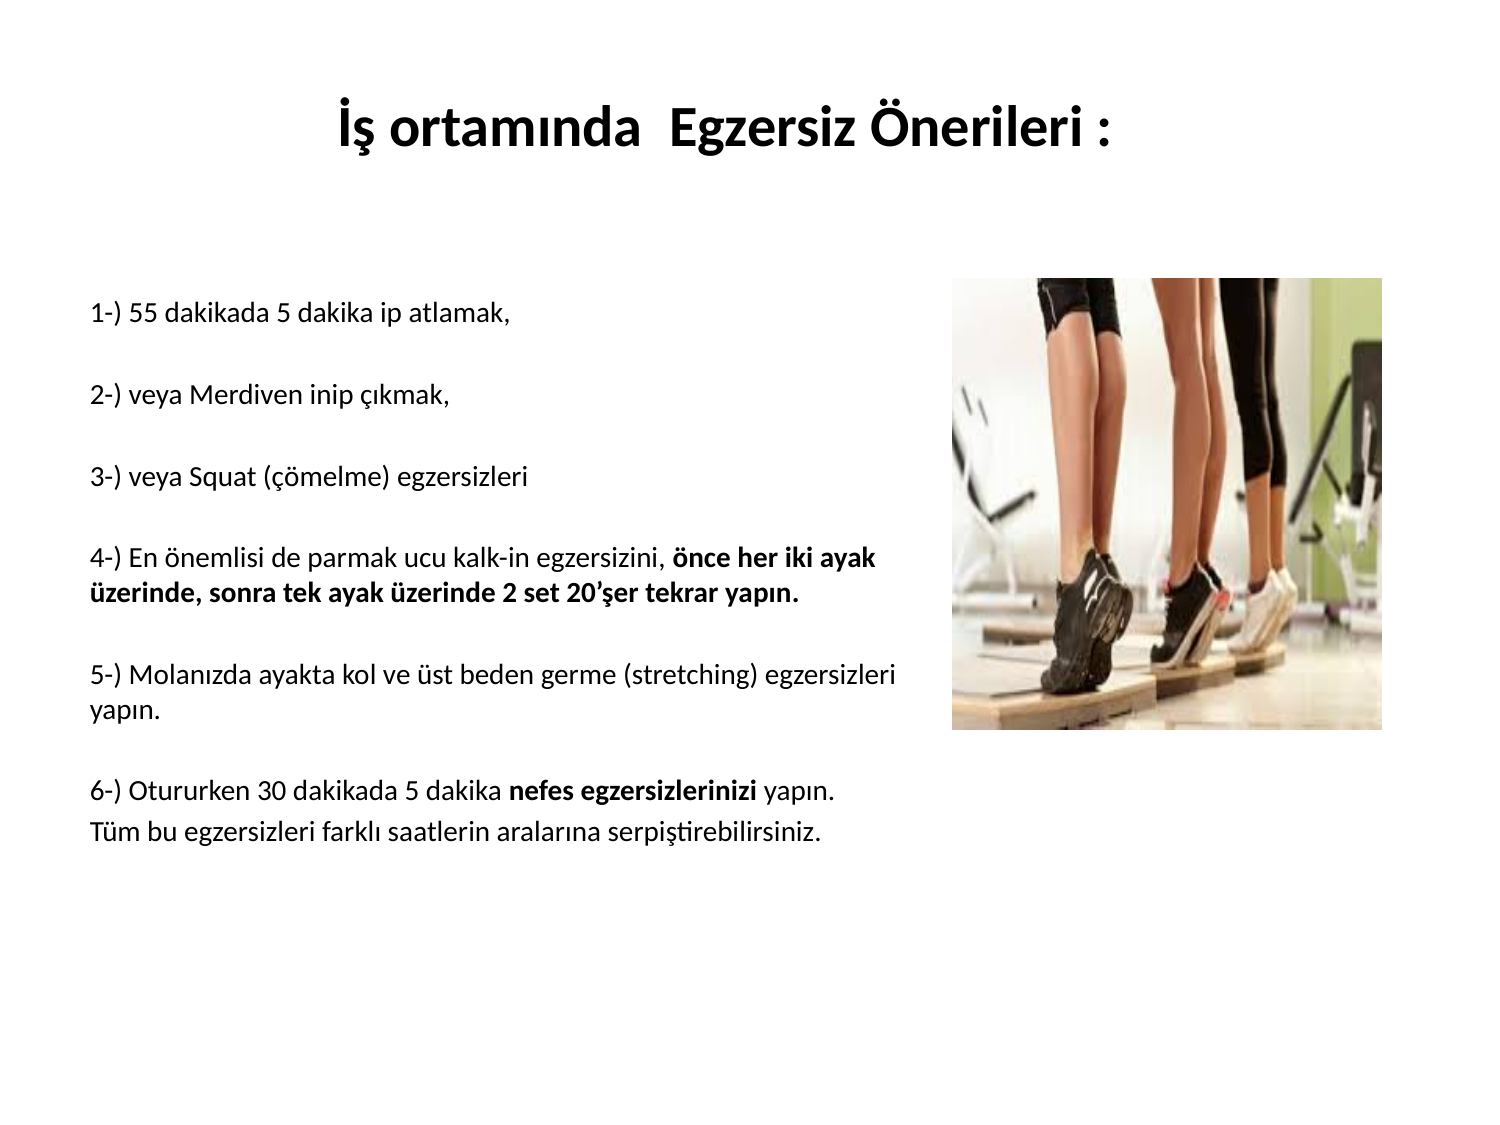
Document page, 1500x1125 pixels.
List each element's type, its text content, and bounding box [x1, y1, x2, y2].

text_box 1-) 55 dakikada 5 dakika ip atlamak, 2-) veya Merdiven inip çıkmak, 3-) veya Squat (çömelme) egzersizleri 4-) En önemlisi de parmak ucu kalk-in egzersizini, önce her iki ayak üzerinde, sonra tek ayak üzerinde 2 set 20’şer tekrar yapın. 5-) Molanızda ayakta kol ve üst beden germe (stretching) egzersizleri yapın. 6-) Otururken 30 dakikada 5 dakika nefes egzersizlerinizi yapın. Tüm bu egzersizleri farklı saatlerin aralarına serpiştirebilirsiniz. [75, 235, 916, 941]
picture [951, 278, 1382, 731]
text_box İş ortamında Egzersiz Önerileri : [74, 44, 1376, 236]
